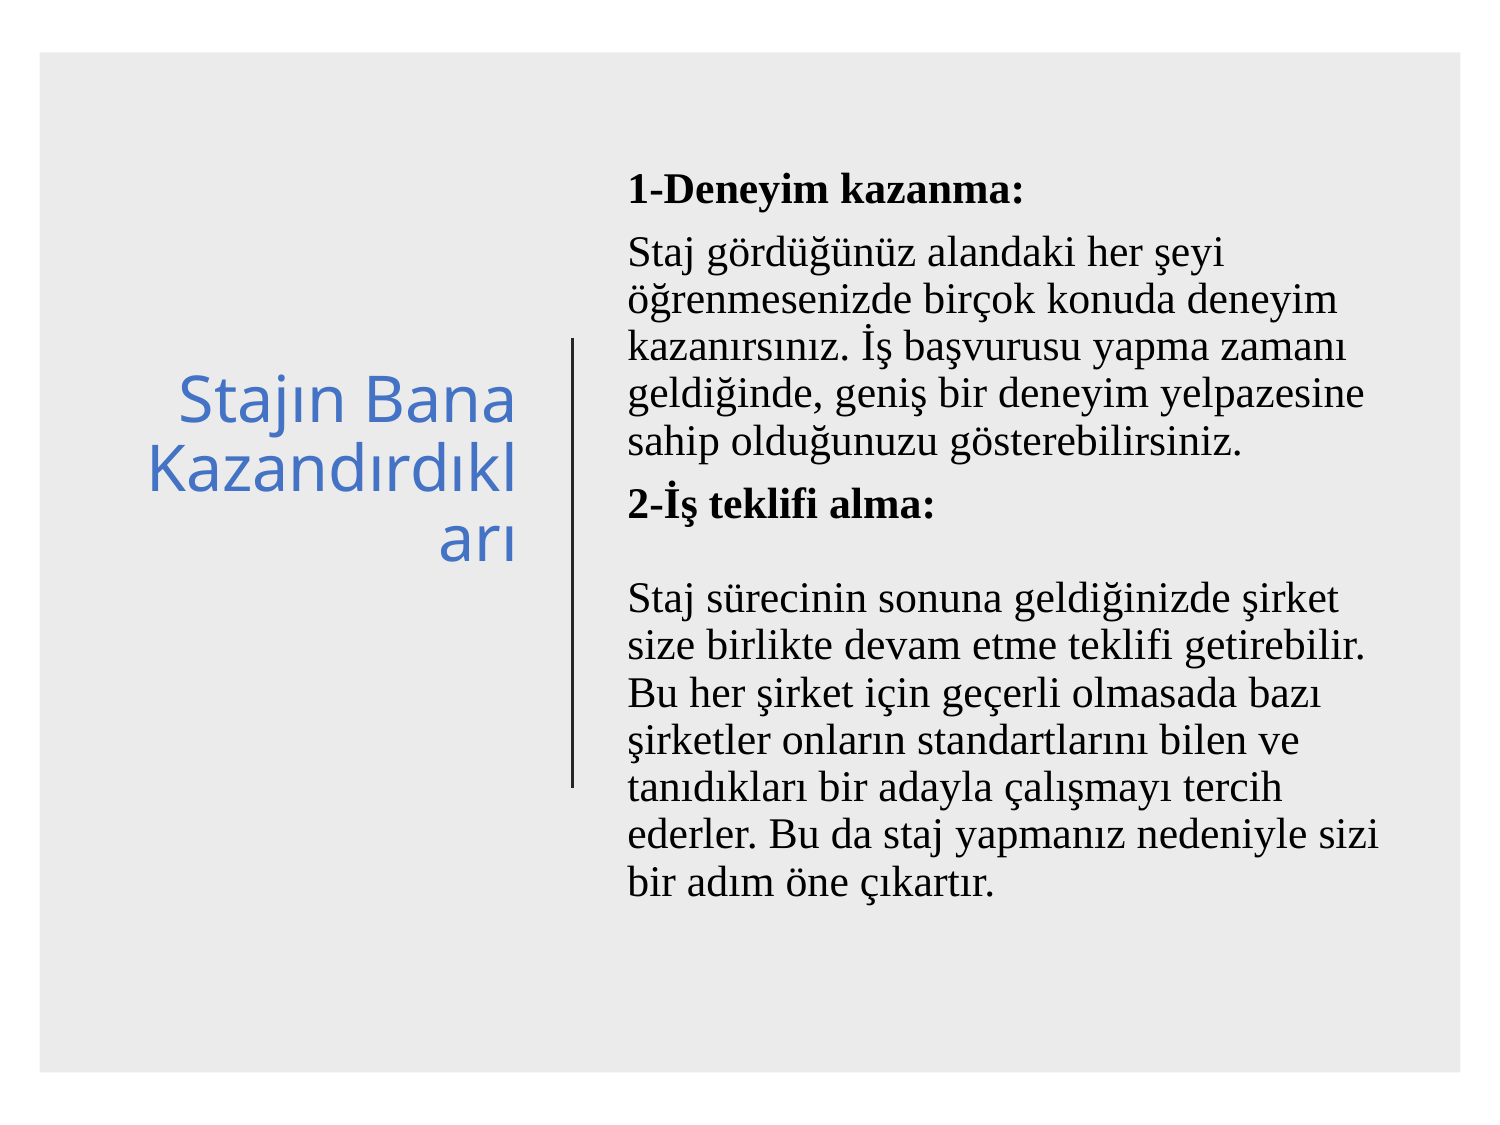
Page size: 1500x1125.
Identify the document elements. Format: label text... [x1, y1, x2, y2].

list 1-Deneyim kazanma: Staj gördüğünüz alandaki her şeyi öğrenmesenizde birçok konuda deneyim kazanırsınız. İş başvurusu yapma zamanı geldiğinde, geniş bir deneyim yelpazesine sahip olduğunuzu gösterebilirsiniz. 2-İş teklifi alma: Staj sürecinin sonuna geldiğinizde şirket size birlikte devam etme teklifi getirebilir. Bu her şirket için geçerli olmasada bazı şirketler onların standartlarını bilen ve tanıdıkları bir adayla çalışmayı tercih ederler. Bu da staj yapmanız nedeniyle sizi bir adım öne çıkartır. [612, 158, 1397, 967]
text_box [38, 51, 1461, 1073]
title Stajın Bana Kazandırdıkları [103, 66, 533, 876]
